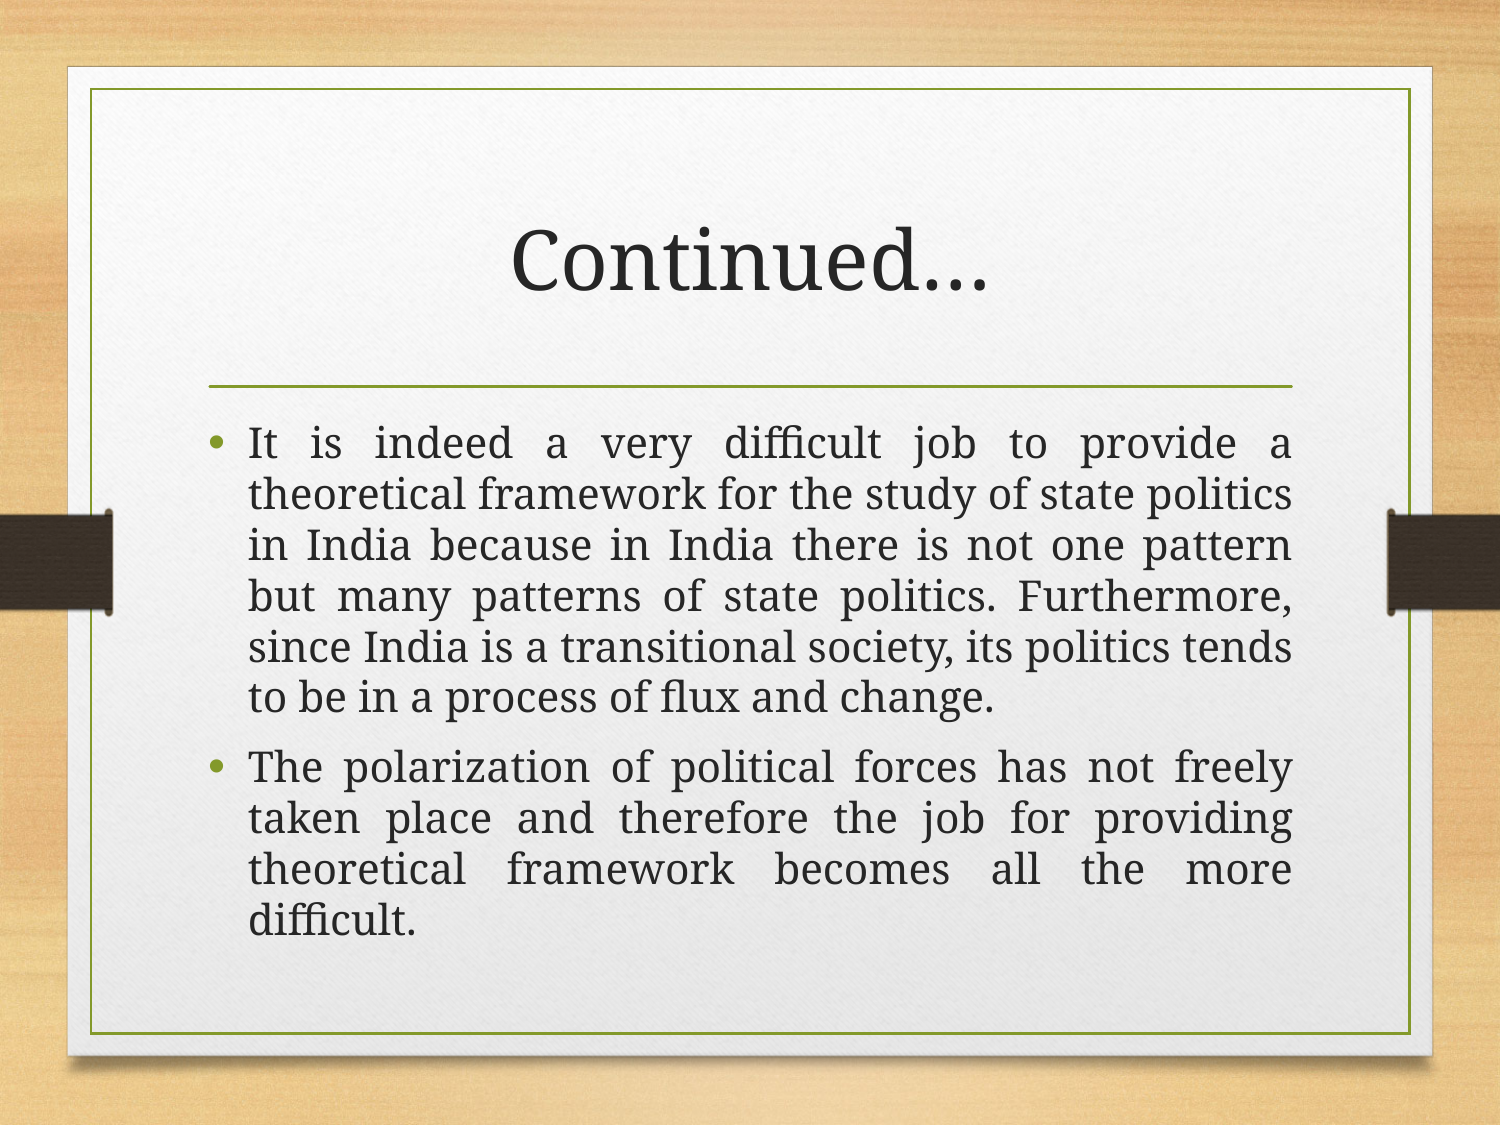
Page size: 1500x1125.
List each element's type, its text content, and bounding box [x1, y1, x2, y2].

list It is indeed a very difficult job to provide a theoretical framework for the study of state politics in India because in India there is not one pattern but many patterns of state politics. Furthermore, since India is a transitional society, its politics tends to be in a process of flux and change. The polarization of political forces has not freely taken place and therefore the job for providing theoretical framework becomes all the more difficult. [193, 408, 1309, 974]
picture [0, 0, 1500, 1125]
title Continued… [193, 150, 1309, 365]
